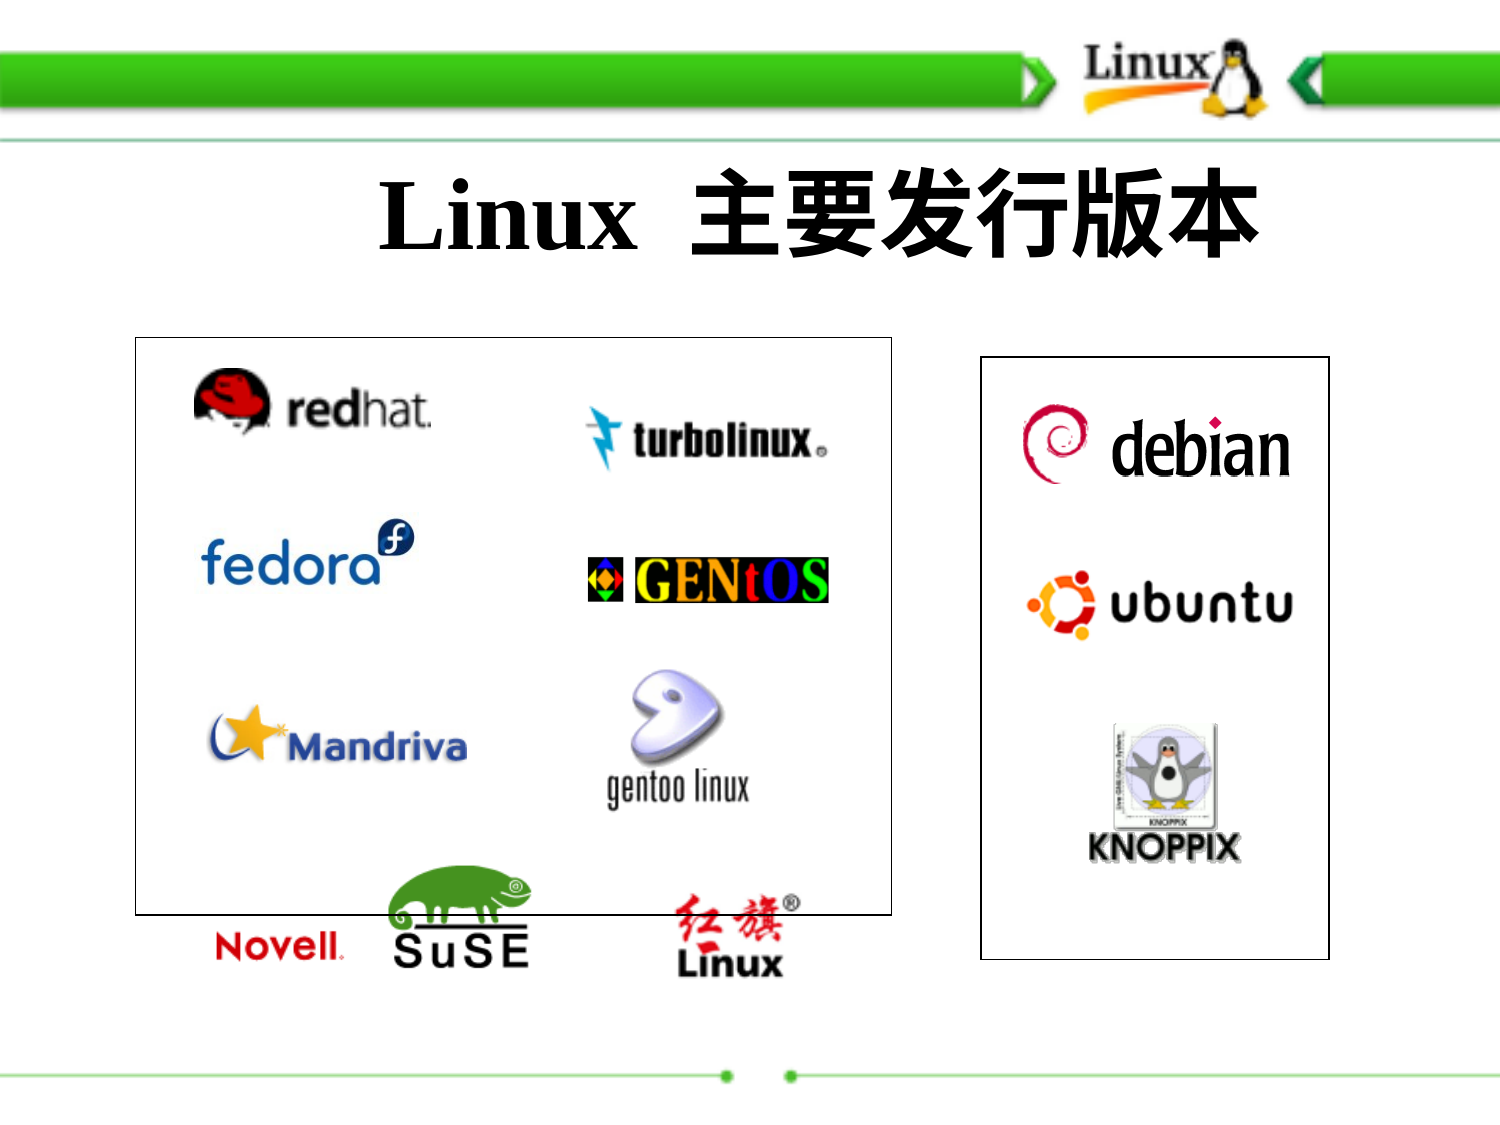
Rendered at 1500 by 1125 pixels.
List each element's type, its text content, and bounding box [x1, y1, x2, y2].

text_box [981, 356, 1329, 960]
picture [0, 0, 1500, 1125]
title Linux 主要发行版本 [363, 115, 1450, 303]
text_box [135, 337, 892, 915]
